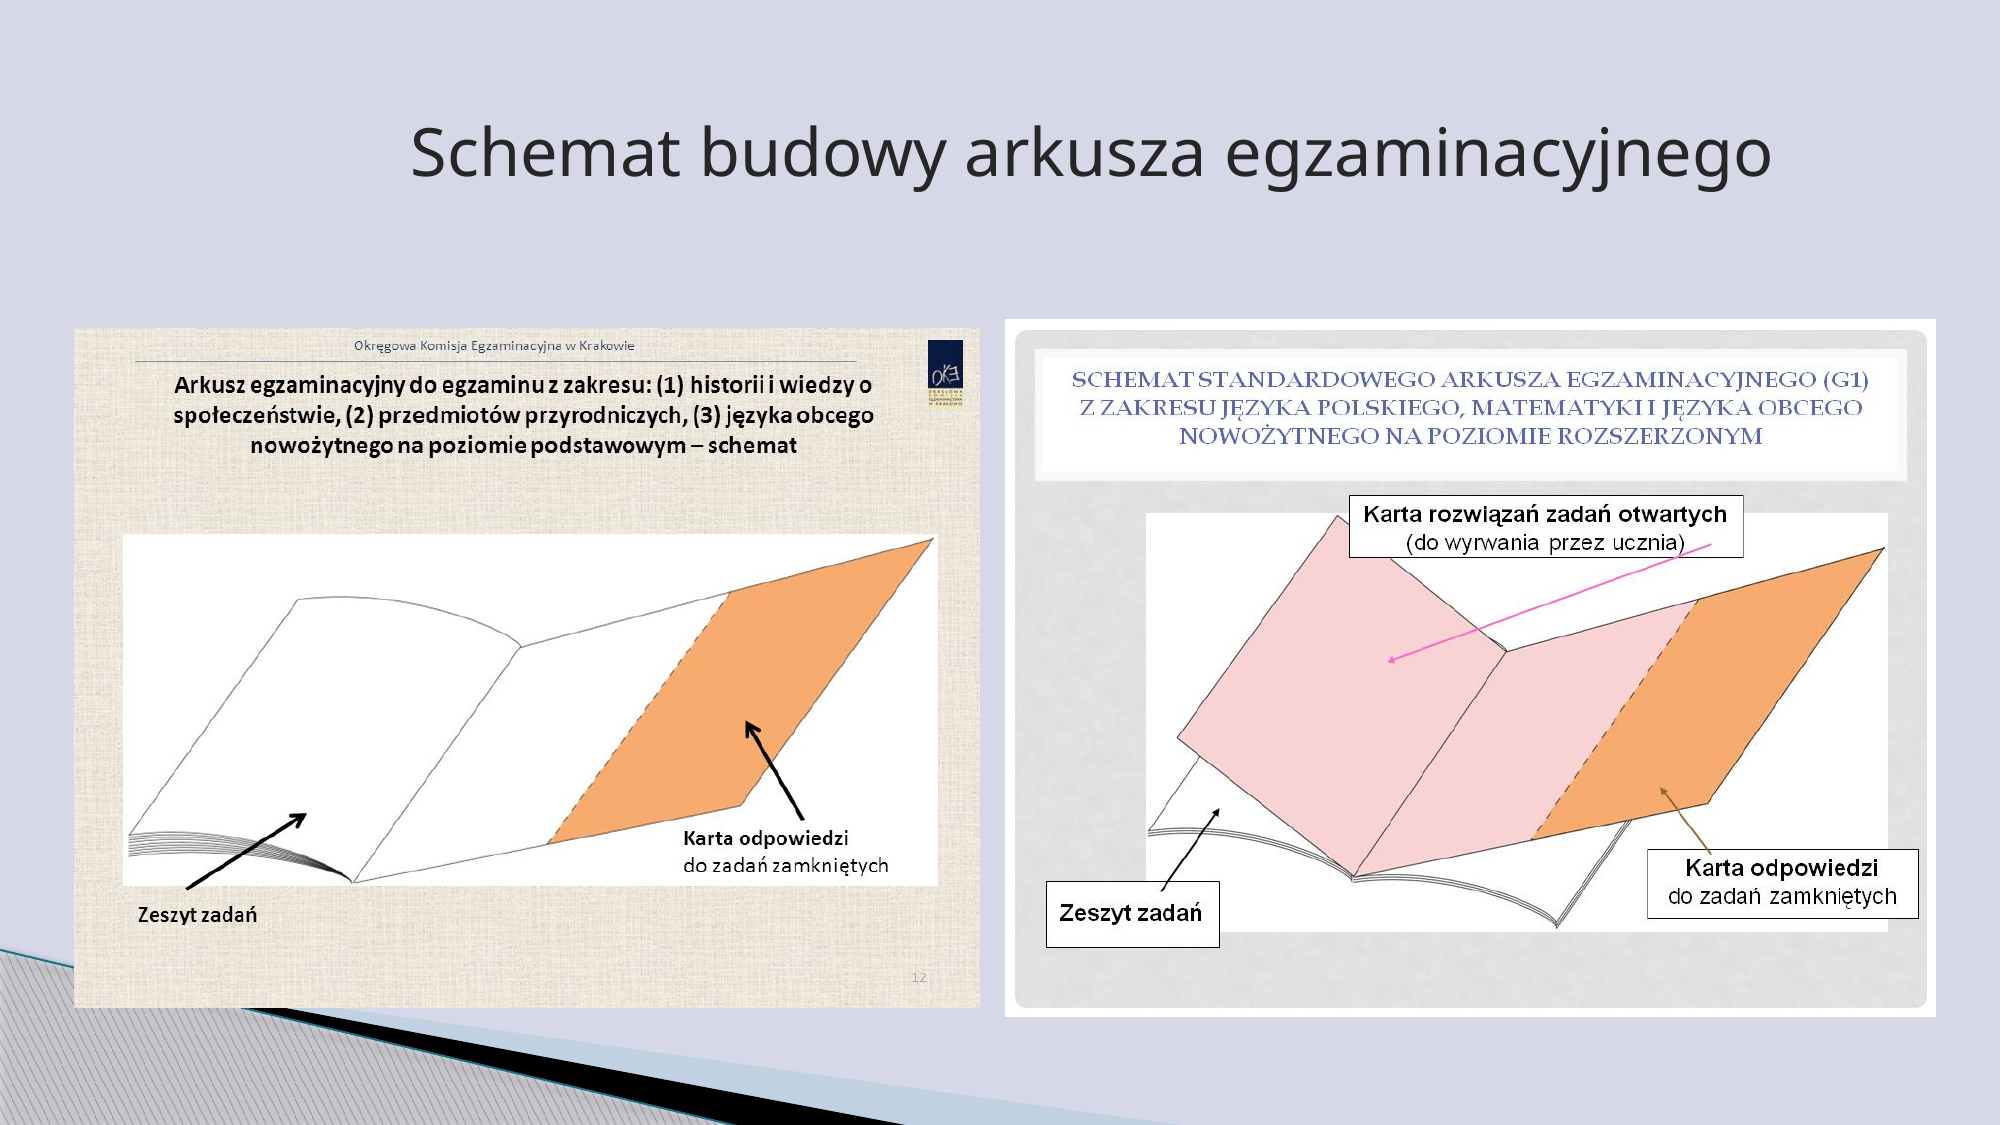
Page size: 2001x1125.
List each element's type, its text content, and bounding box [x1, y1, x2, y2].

picture [73, 328, 980, 1008]
picture [1005, 319, 1936, 1018]
text_box Schemat budowy arkusza egzaminacyjnego [395, 102, 1791, 198]
